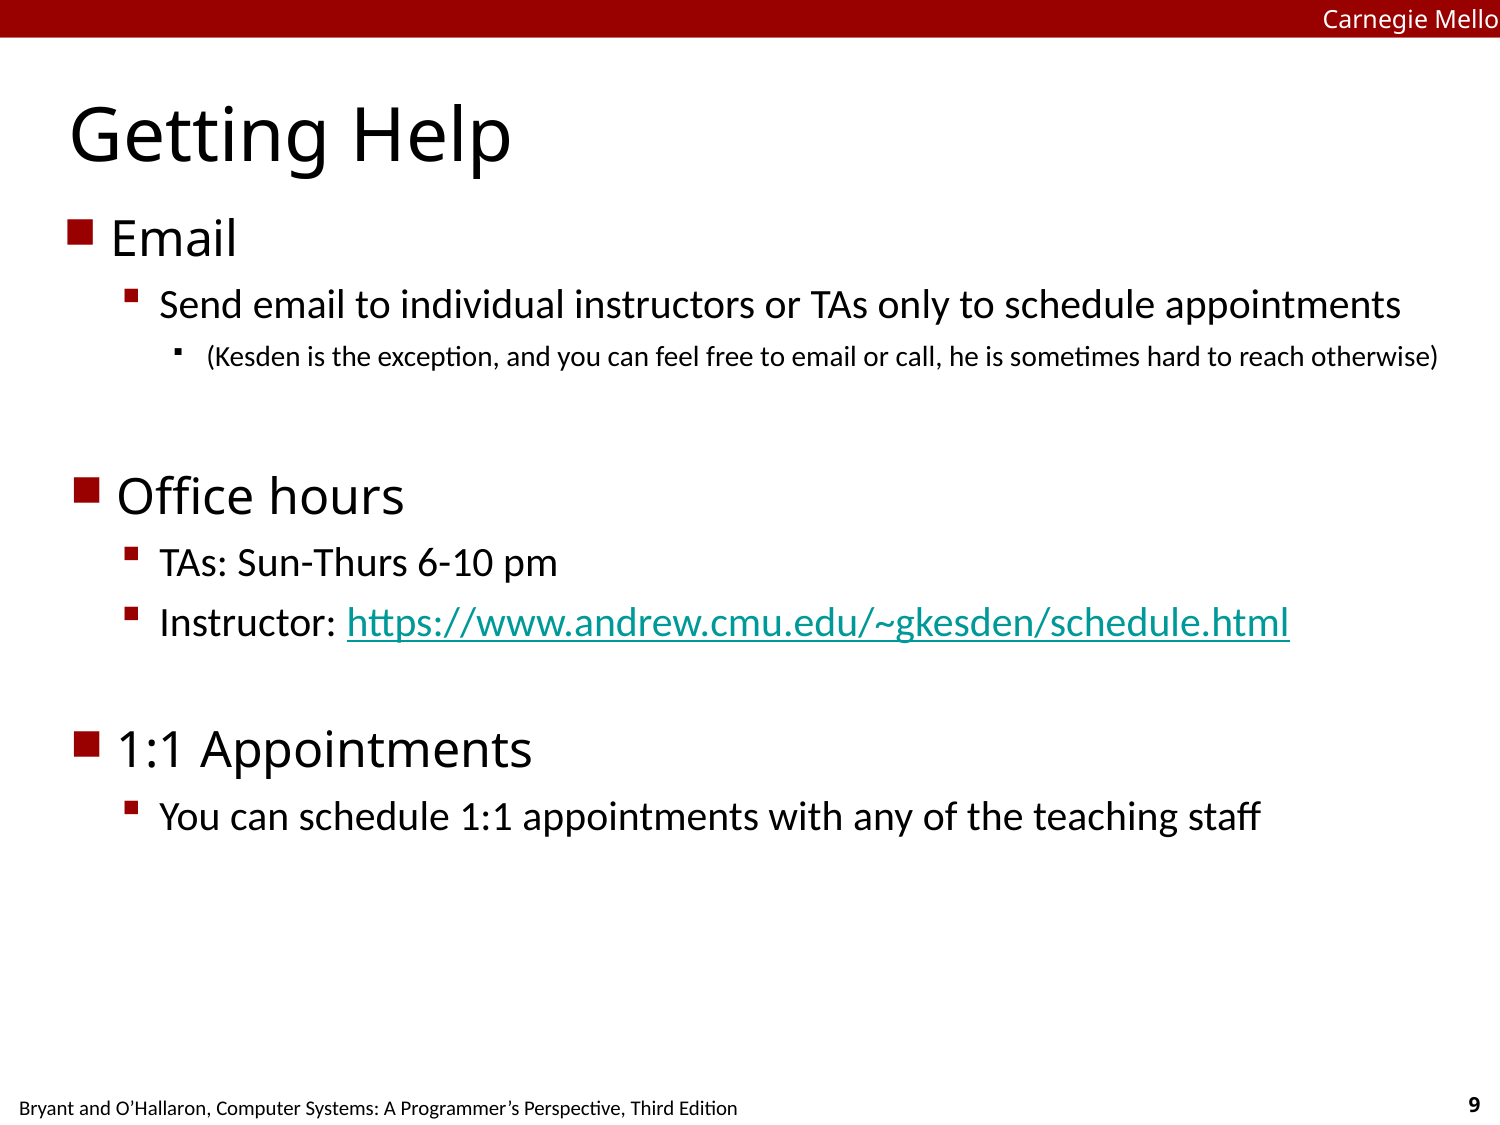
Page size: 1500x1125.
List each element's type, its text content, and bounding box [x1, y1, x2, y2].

text_box Carnegie Mellon [1322, 3, 1500, 33]
text_box [0, 0, 1500, 38]
list Email Send email to individual instructors or TAs only to schedule appointments (Kesden is the exception, and you can feel free to email or call, he is sometimes hard to reach otherwise) Office hours TAs: Sun-Thurs 6-10 pm Instructor: https://www.andrew.cmu.edu/~gkesden/schedule.html 1:1 Appointments You can schedule 1:1 appointments with any of the teaching staff [62, 199, 1463, 1092]
title Getting Help [62, 41, 1438, 199]
